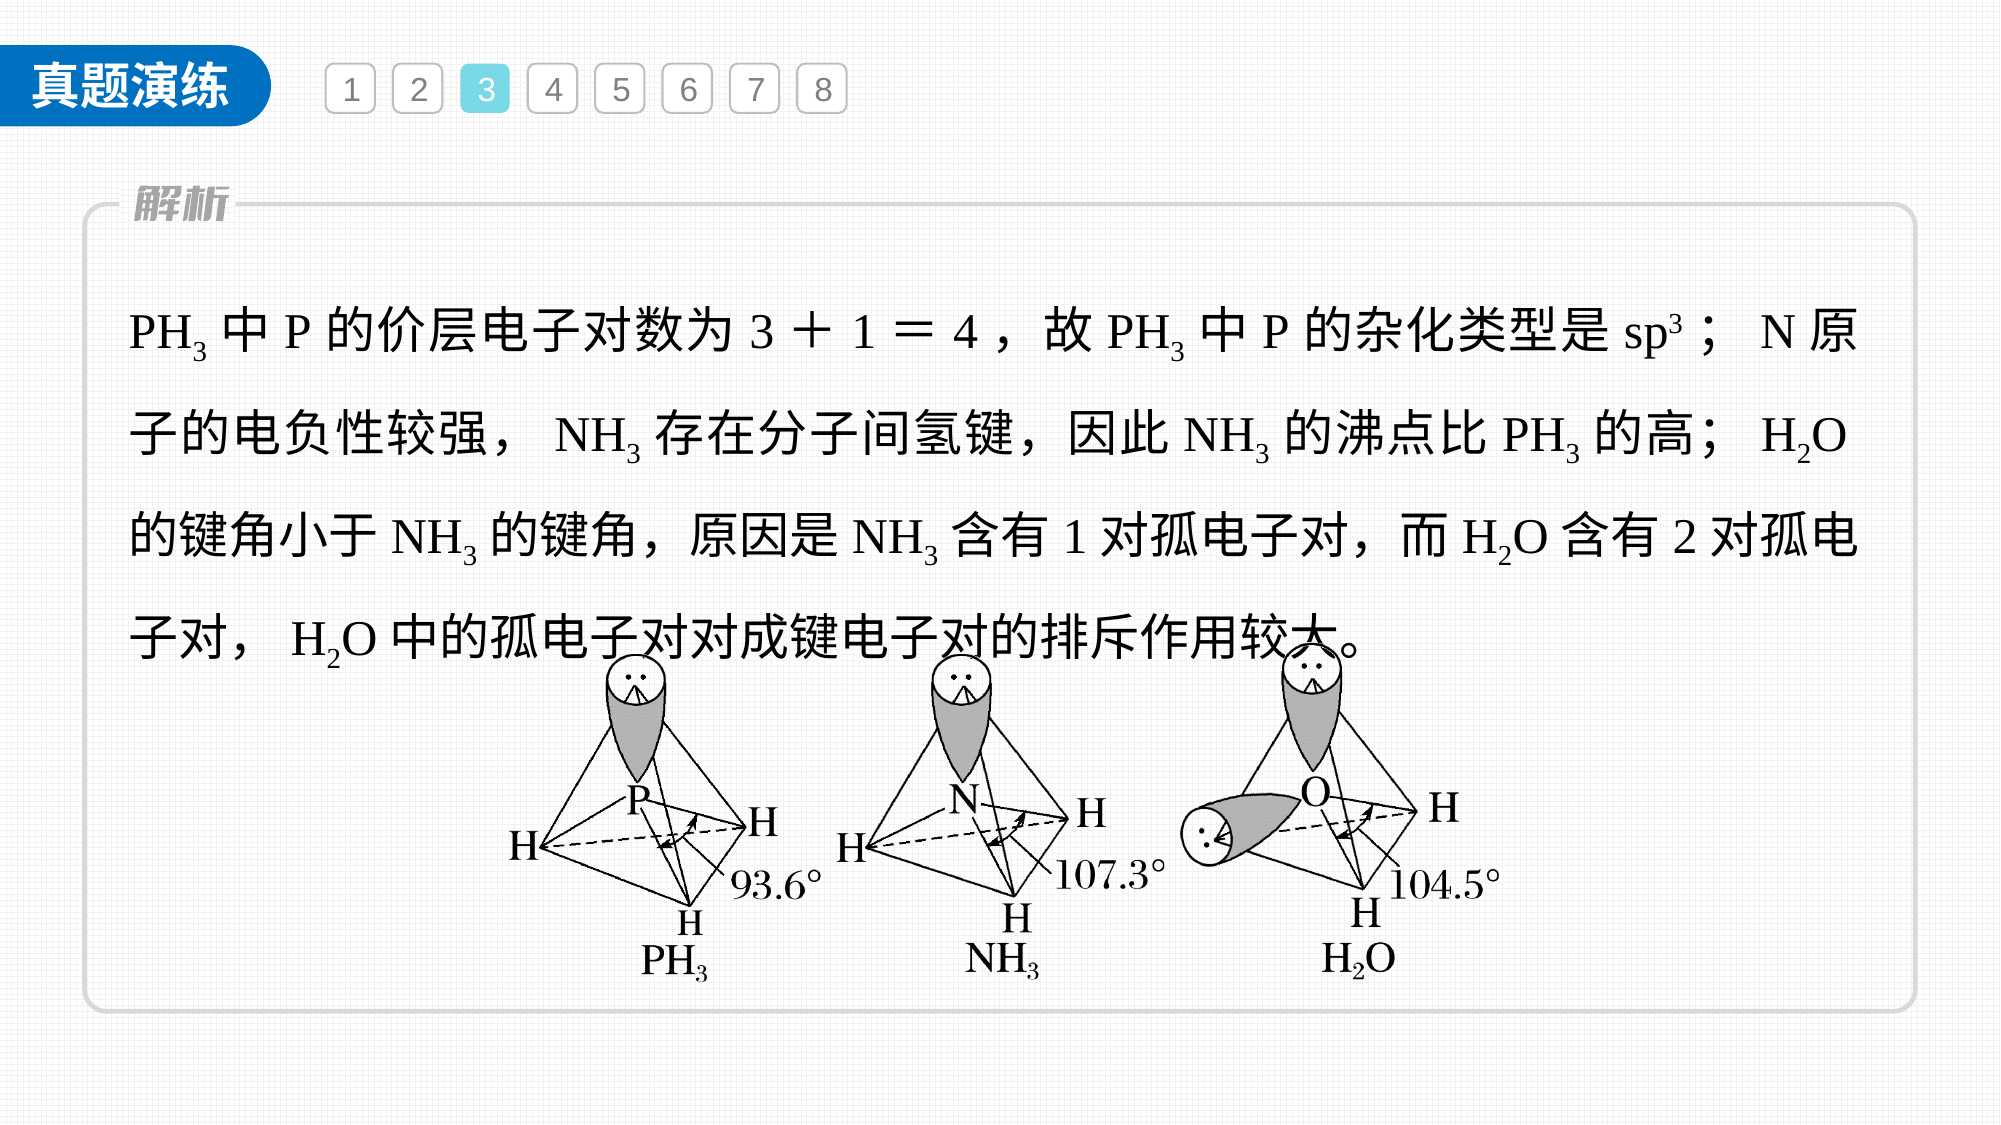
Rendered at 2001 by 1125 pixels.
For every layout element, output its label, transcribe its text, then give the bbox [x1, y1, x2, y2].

text_box 6 [662, 63, 712, 113]
text_box 3 [459, 62, 511, 114]
text_box 1 [324, 62, 376, 114]
picture [501, 633, 1499, 988]
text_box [84, 185, 1916, 1012]
text_box 2 [391, 62, 444, 114]
text_box 8 [797, 63, 847, 113]
text_box 4 [526, 62, 579, 114]
text_box 7 [729, 63, 780, 113]
text_box 5 [595, 63, 645, 113]
